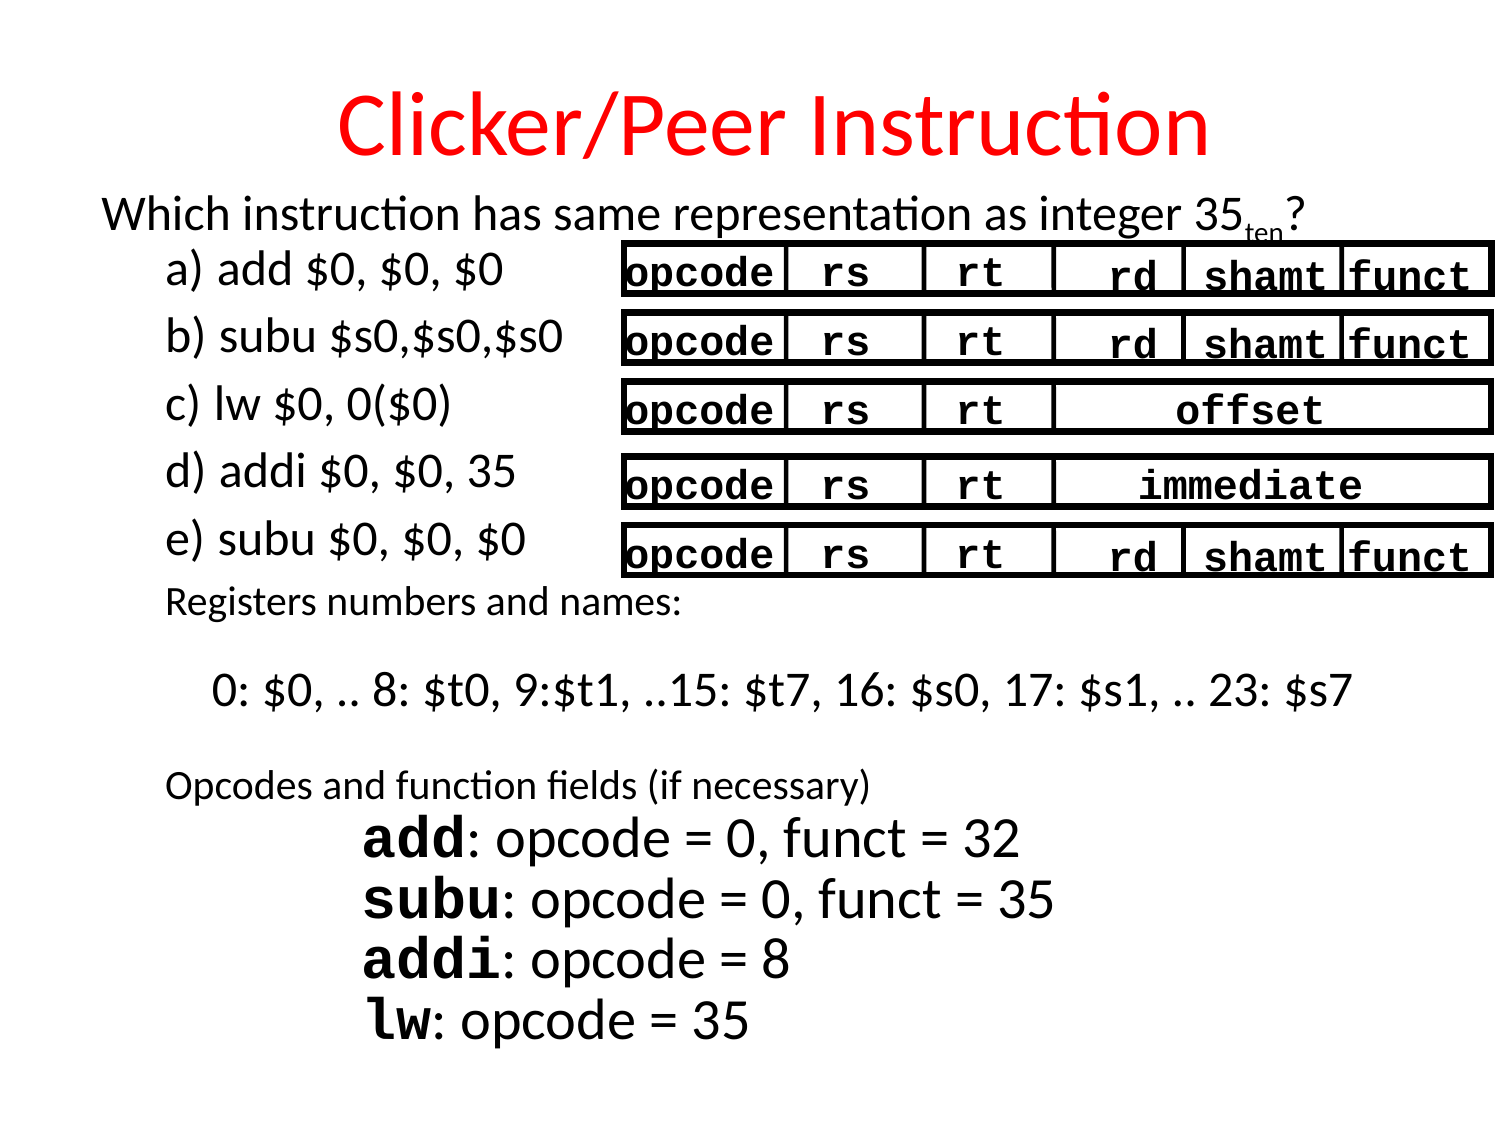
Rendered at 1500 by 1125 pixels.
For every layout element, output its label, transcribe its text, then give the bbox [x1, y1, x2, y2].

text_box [611, 237, 1492, 305]
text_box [611, 382, 1492, 443]
list Which instruction has same representation as integer 35ten? a) add $0, $0, $0 b) subu $s0,$s0,$s0 c) lw $0, 0($0) d) addi $0, $0, 35 e) subu $0, $0, $0 Registers numbers and names: 0: $0, .. 8: $t0, 9:$t1, ..15: $t7, 16: $s0, 17: $s1, .. 23: $s7 Opcodes and function fields (if necessary) add: opcode = 0, funct = 32 subu: opcode = 0, funct = 35 addi: opcode = 8 lw: opcode = 35 [75, 187, 1450, 1125]
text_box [611, 443, 1492, 518]
title Clicker/Peer Instruction [99, 24, 1450, 187]
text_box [611, 306, 1492, 376]
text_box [611, 518, 1492, 588]
